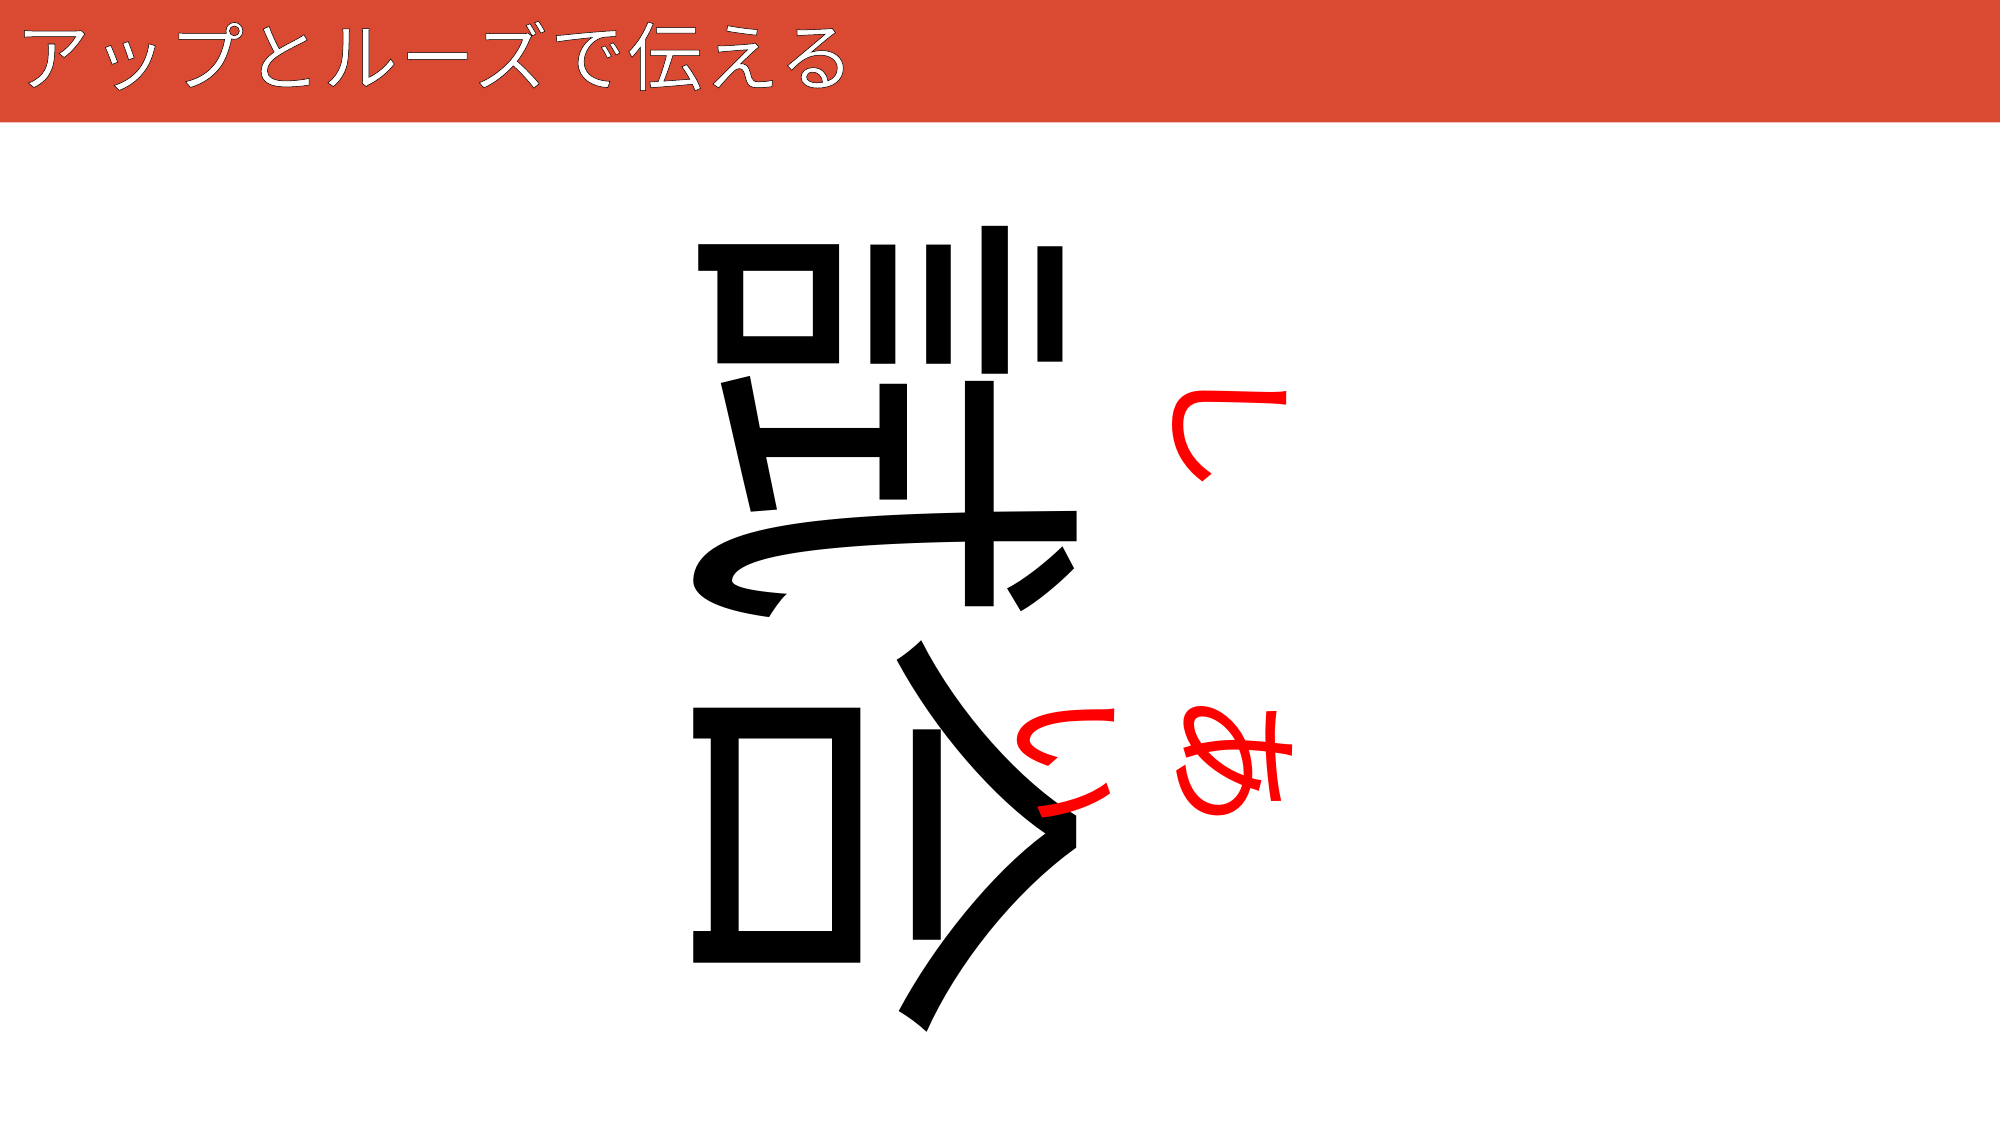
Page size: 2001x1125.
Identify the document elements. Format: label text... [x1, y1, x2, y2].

text_box し [1127, 343, 1325, 498]
text_box あい [1131, 677, 1328, 970]
text_box 試合 [616, 195, 1152, 1125]
title アップとルーズで伝える [0, 0, 1712, 123]
slide_number 61 [1712, 0, 2000, 123]
